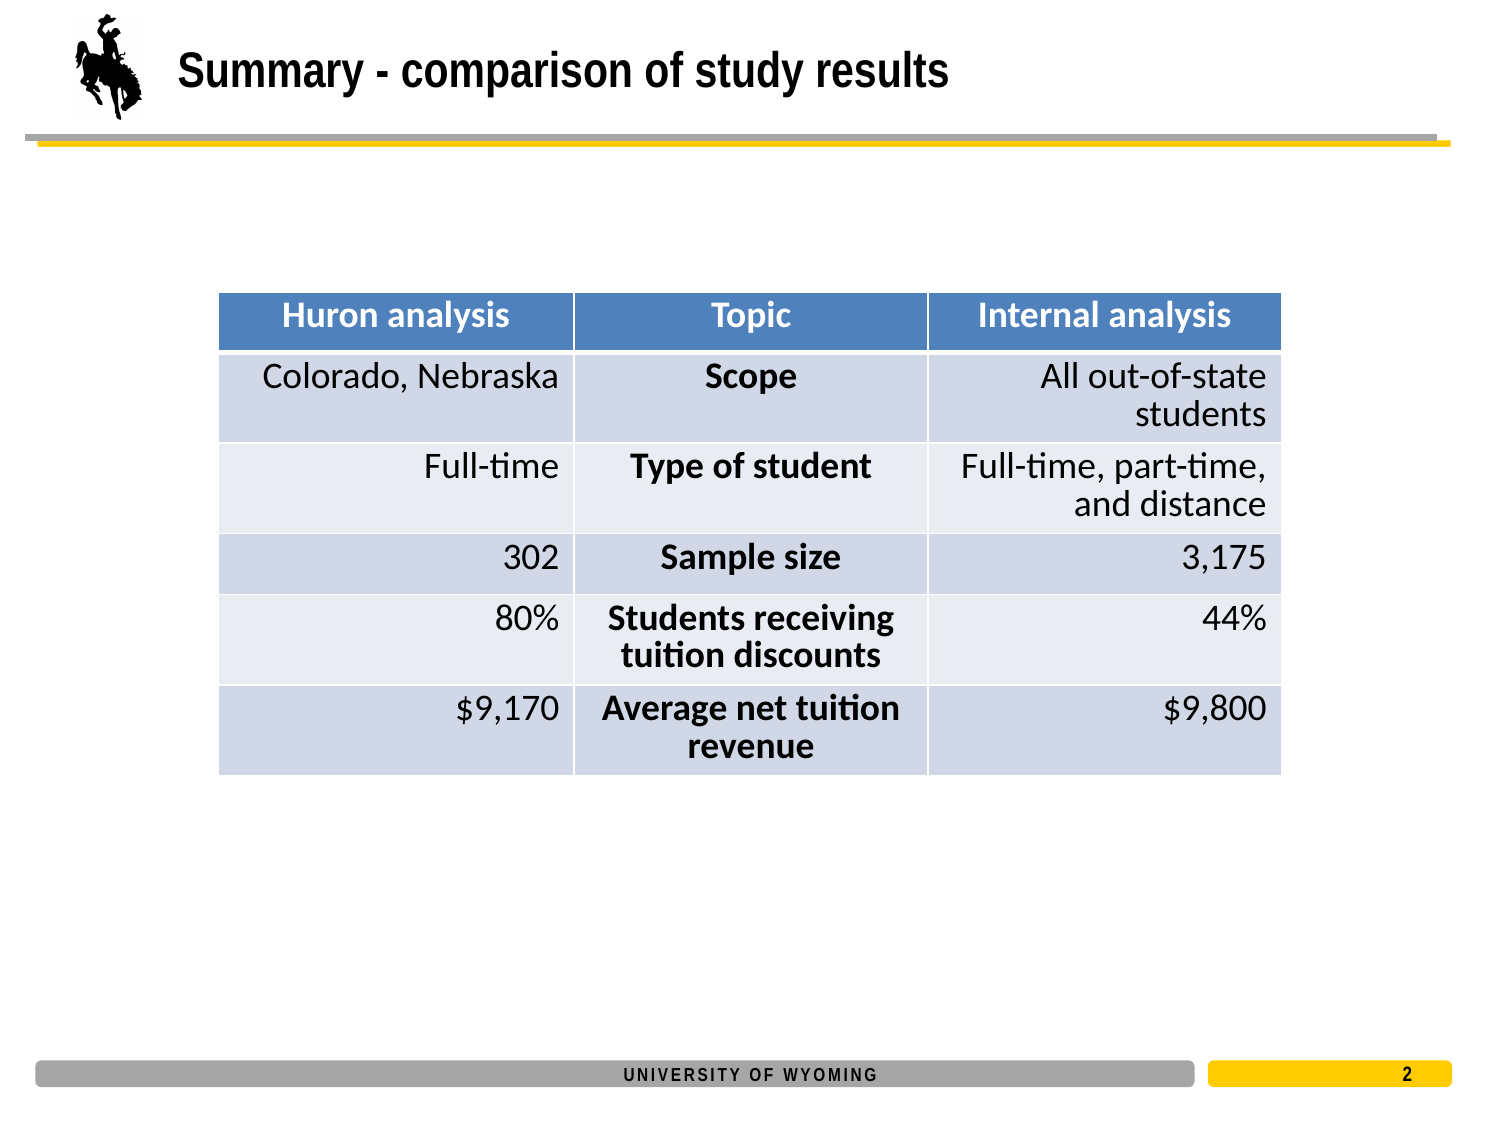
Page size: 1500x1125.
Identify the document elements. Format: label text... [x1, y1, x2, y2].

table_cell Scope [575, 355, 927, 442]
table_cell Sample size [575, 534, 927, 594]
title Summary - comparison of study results [162, 22, 1475, 113]
table_cell 302 [219, 534, 573, 594]
table_cell 3,175 [929, 534, 1281, 594]
table_cell 44% [929, 595, 1281, 684]
slide_number 2 [1387, 1058, 1463, 1088]
picture [75, 14, 142, 120]
table_cell $9,170 [219, 686, 573, 775]
table_cell 80% [219, 595, 573, 684]
table_cell Full-time, part-time, and distance [929, 444, 1281, 533]
table_header Topic [575, 293, 927, 350]
table_cell Type of student [575, 444, 927, 533]
table_cell $9,800 [929, 686, 1281, 775]
table_cell Average net tuition revenue [575, 686, 927, 775]
table_cell Full-time [219, 444, 573, 533]
table_cell Students receiving tuition discounts [575, 595, 927, 684]
table_cell Colorado, Nebraska [219, 355, 573, 442]
table_cell All out-of-state students [929, 355, 1281, 442]
table_header Huron analysis [219, 293, 573, 350]
table_header Internal analysis [929, 293, 1281, 350]
